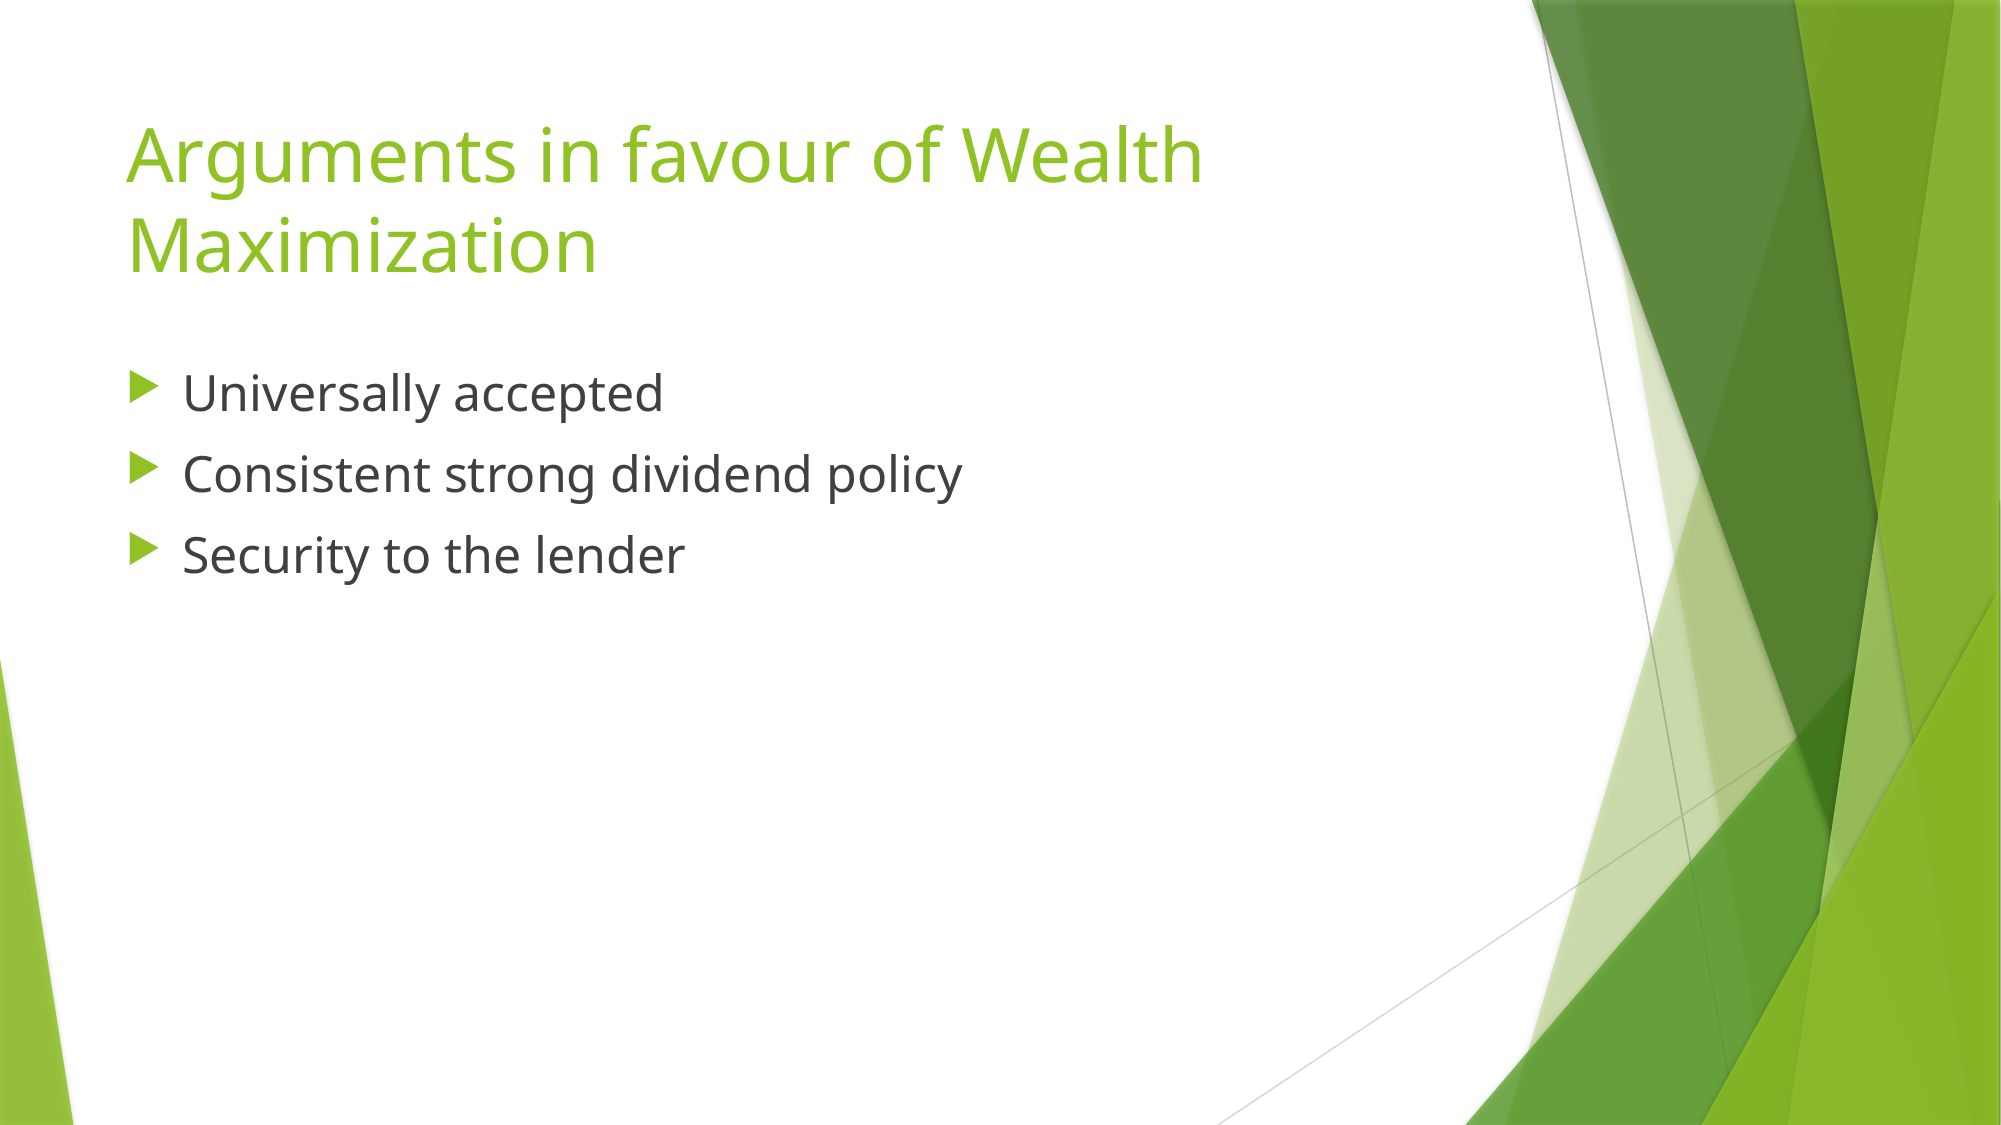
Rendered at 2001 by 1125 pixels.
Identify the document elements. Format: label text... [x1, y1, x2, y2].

list Universally accepted Consistent strong dividend policy Security to the lender [111, 354, 1522, 992]
title Arguments in favour of Wealth Maximization [111, 99, 1522, 317]
